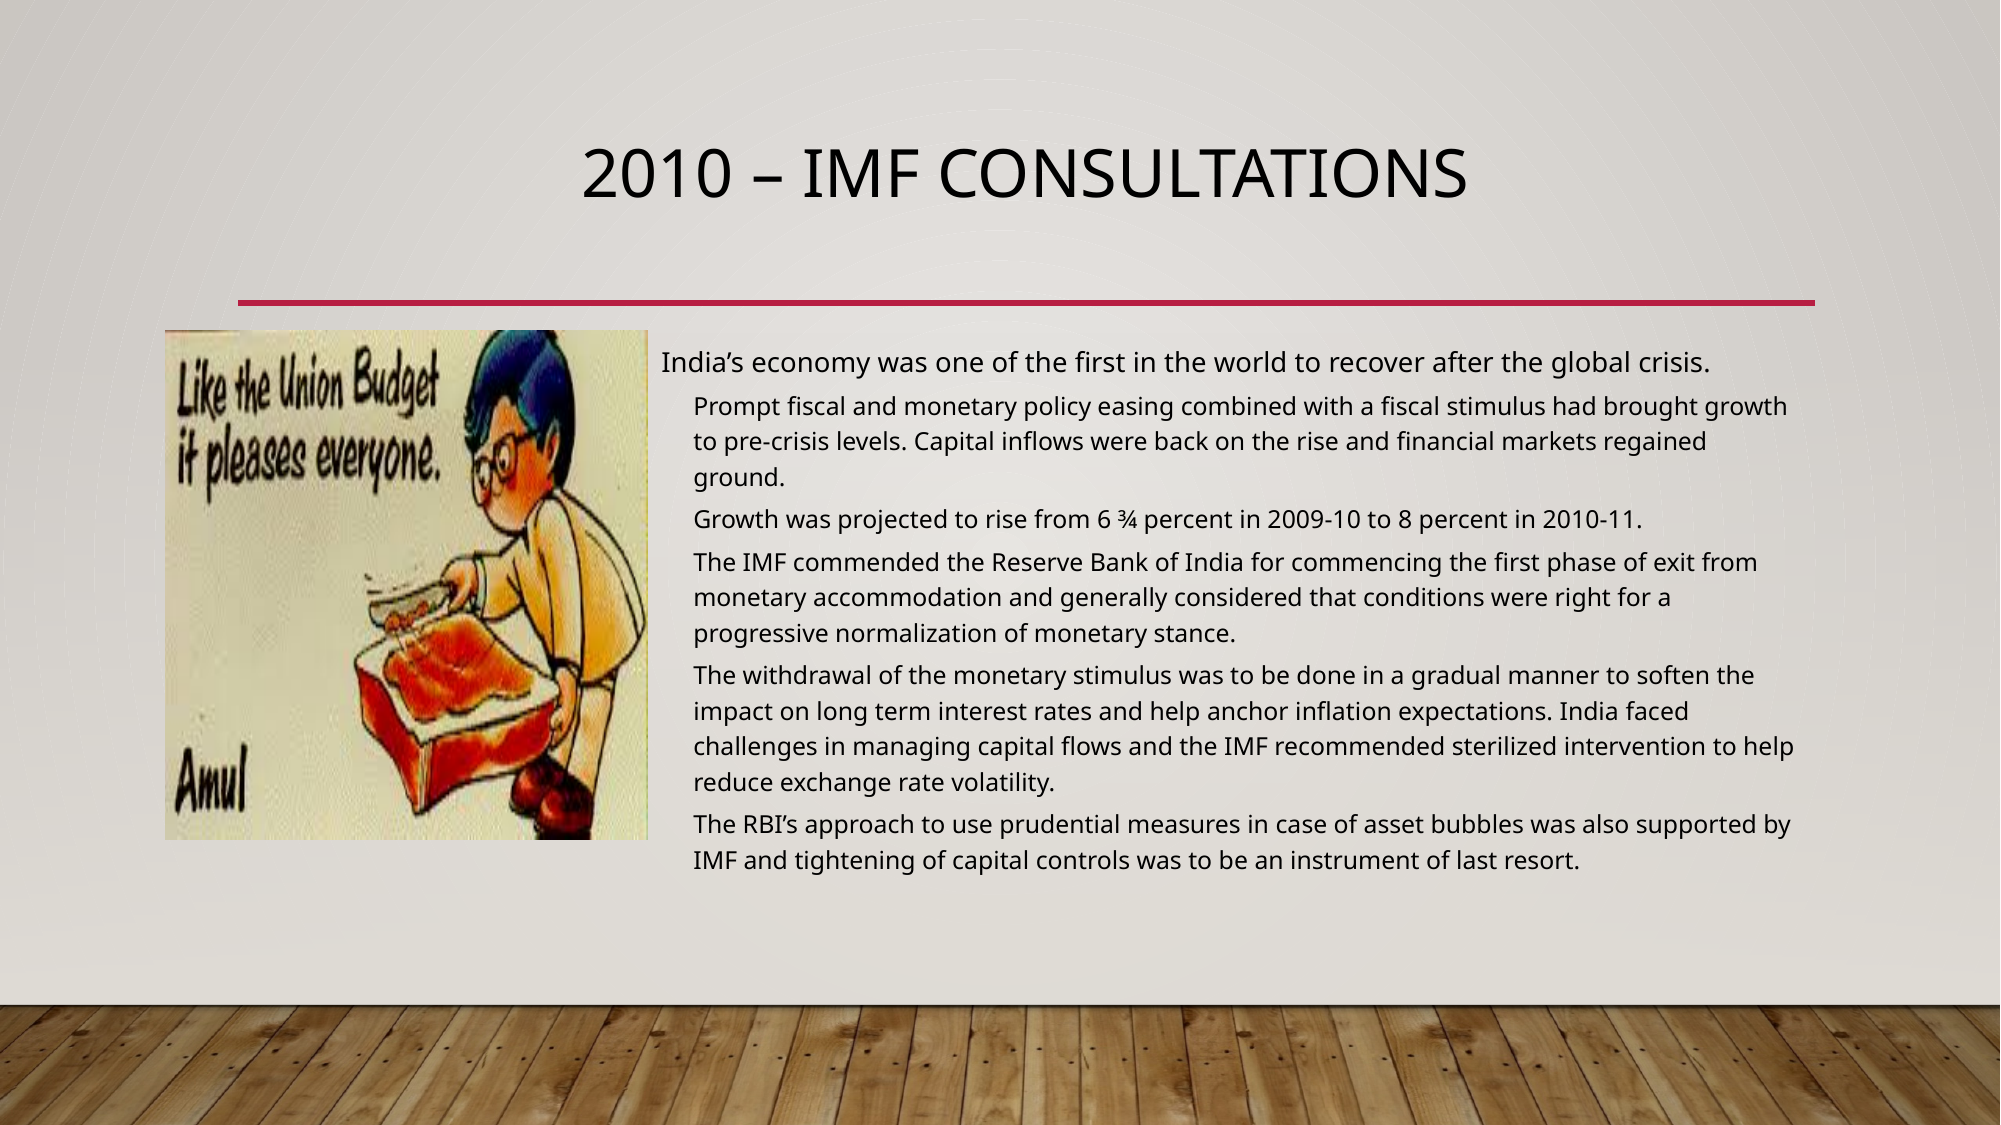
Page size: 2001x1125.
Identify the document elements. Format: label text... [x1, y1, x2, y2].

title 2010 – IMF CONSULTATIONS [238, 131, 1814, 305]
picture [164, 330, 649, 840]
picture [0, 1005, 2000, 1125]
list India’s economy was one of the first in the world to recover after the global crisis. Prompt fiscal and monetary policy easing combined with a fiscal stimulus had brought growth to pre-crisis levels. Capital inflows were back on the rise and financial markets regained ground. Growth was projected to rise from 6 ¾ percent in 2009-10 to 8 percent in 2010-11. The IMF commended the Reserve Bank of India for commencing the first phase of exit from monetary accommodation and generally considered that conditions were right for a progressive normalization of monetary stance. The withdrawal of the monetary stimulus was to be done in a gradual manner to soften the impact on long term interest rates and help anchor inflation expectations. India faced challenges in managing capital flows and the IMF recommended sterilized intervention to help reduce exchange rate volatility. The RBI’s approach to use prudential measures in case of asset bubbles was also supported by IMF and tightening of capital controls was to be an instrument of last resort. [614, 330, 1814, 897]
